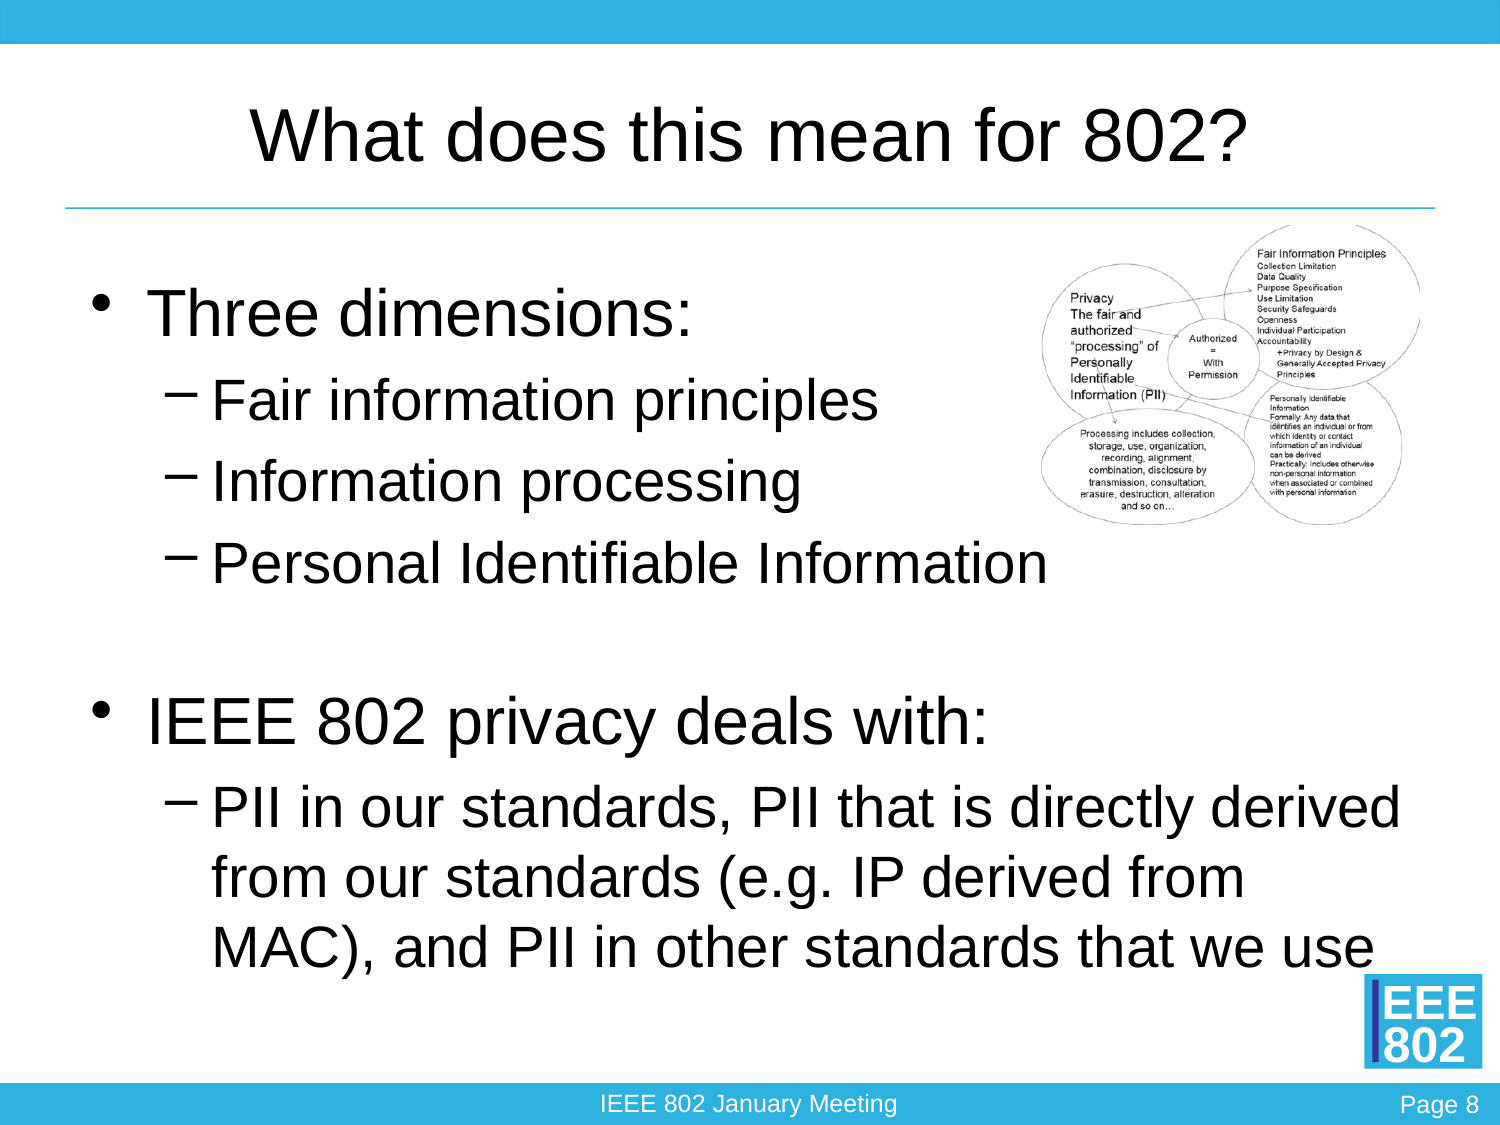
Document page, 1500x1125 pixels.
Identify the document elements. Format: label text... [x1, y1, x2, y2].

picture [1035, 224, 1421, 526]
list Three dimensions: Fair information principles Information processing Personal Identifiable Information IEEE 802 privacy deals with: PII in our standards, PII that is directly derived from our standards (e.g. IP derived from MAC), and PII in other standards that we use [75, 262, 1425, 1063]
title What does this mean for 802? [75, 66, 1425, 197]
